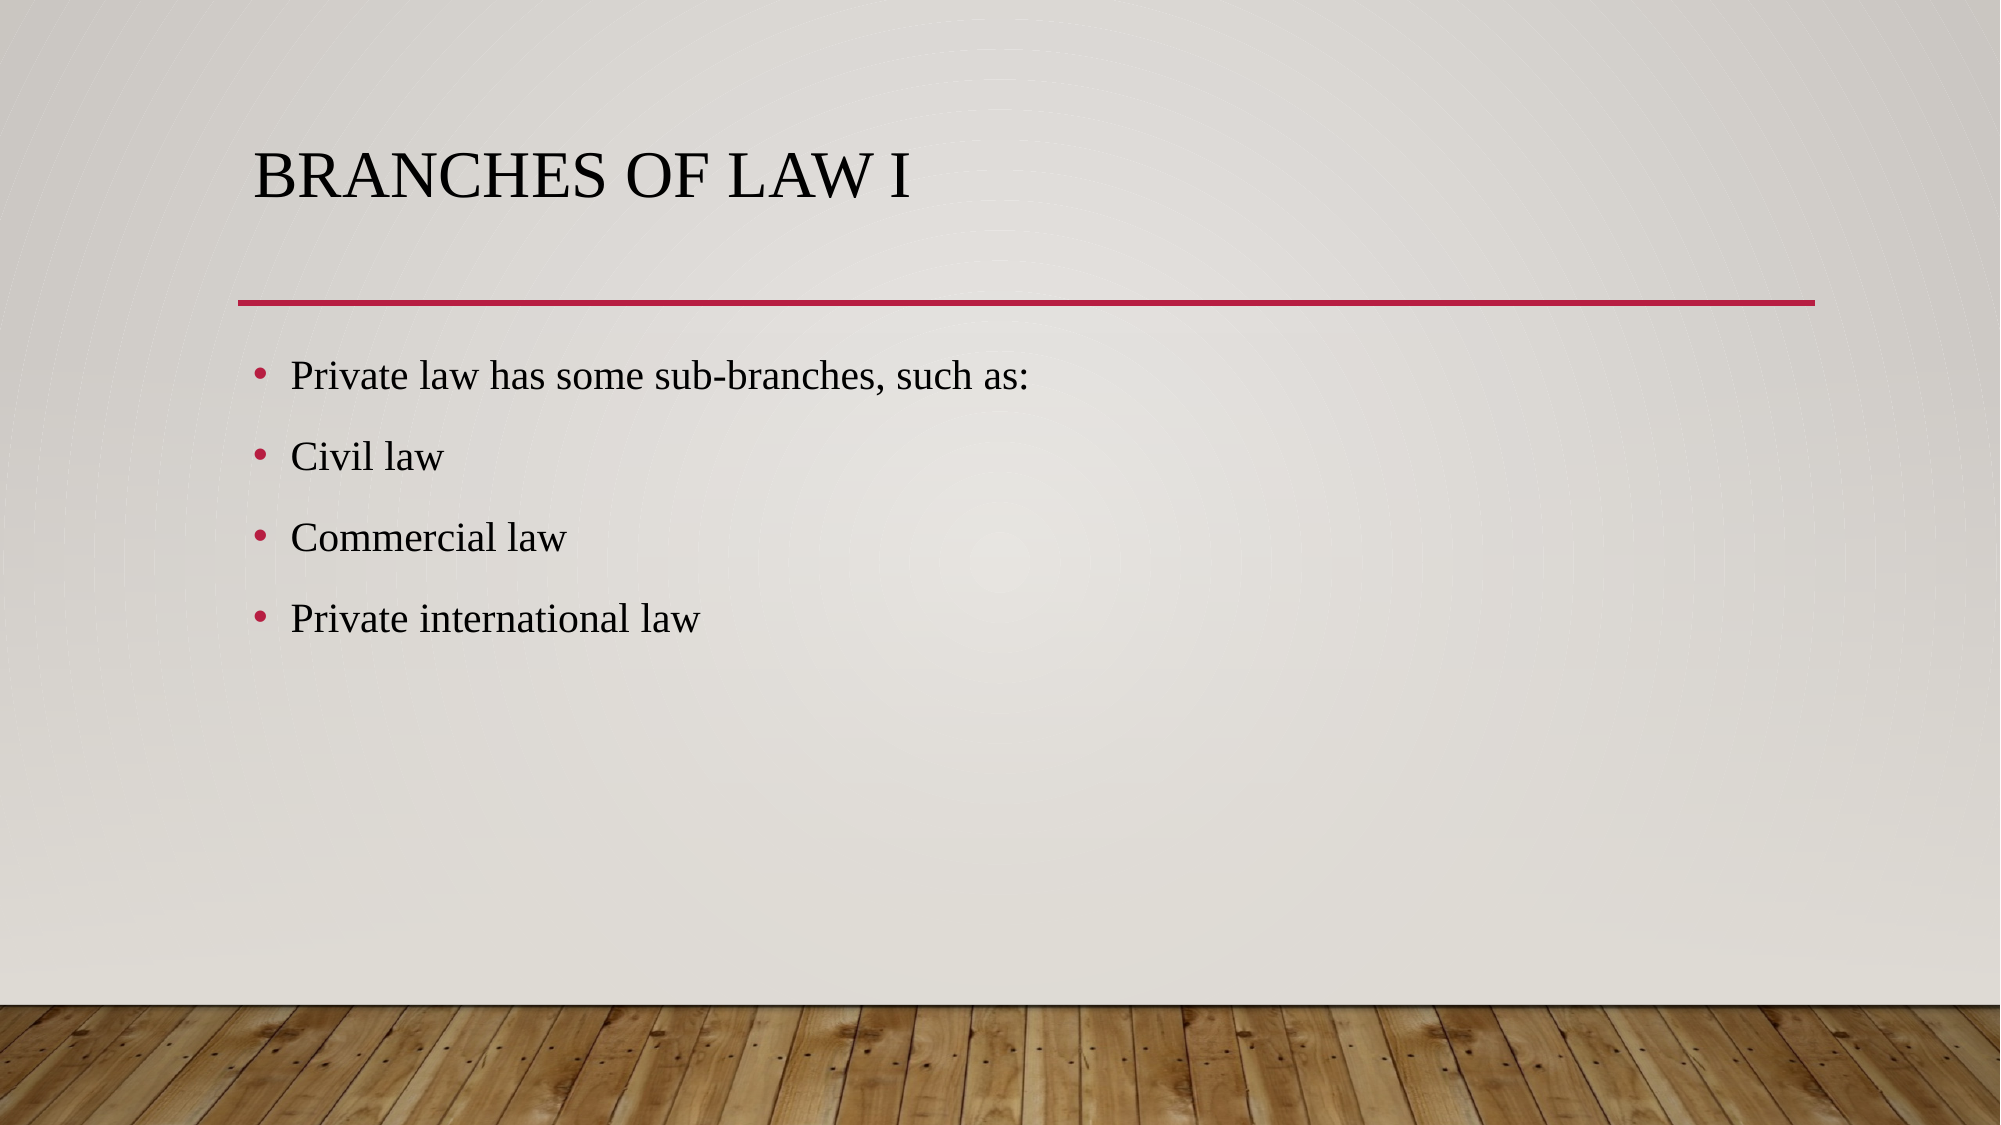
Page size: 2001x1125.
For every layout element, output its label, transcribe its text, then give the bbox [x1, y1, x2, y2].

title Branches of Law I [238, 131, 1814, 305]
picture [0, 1005, 2000, 1125]
list Private law has some sub-branches, such as: Civil law Commercial law Private international law [238, 330, 1814, 897]
